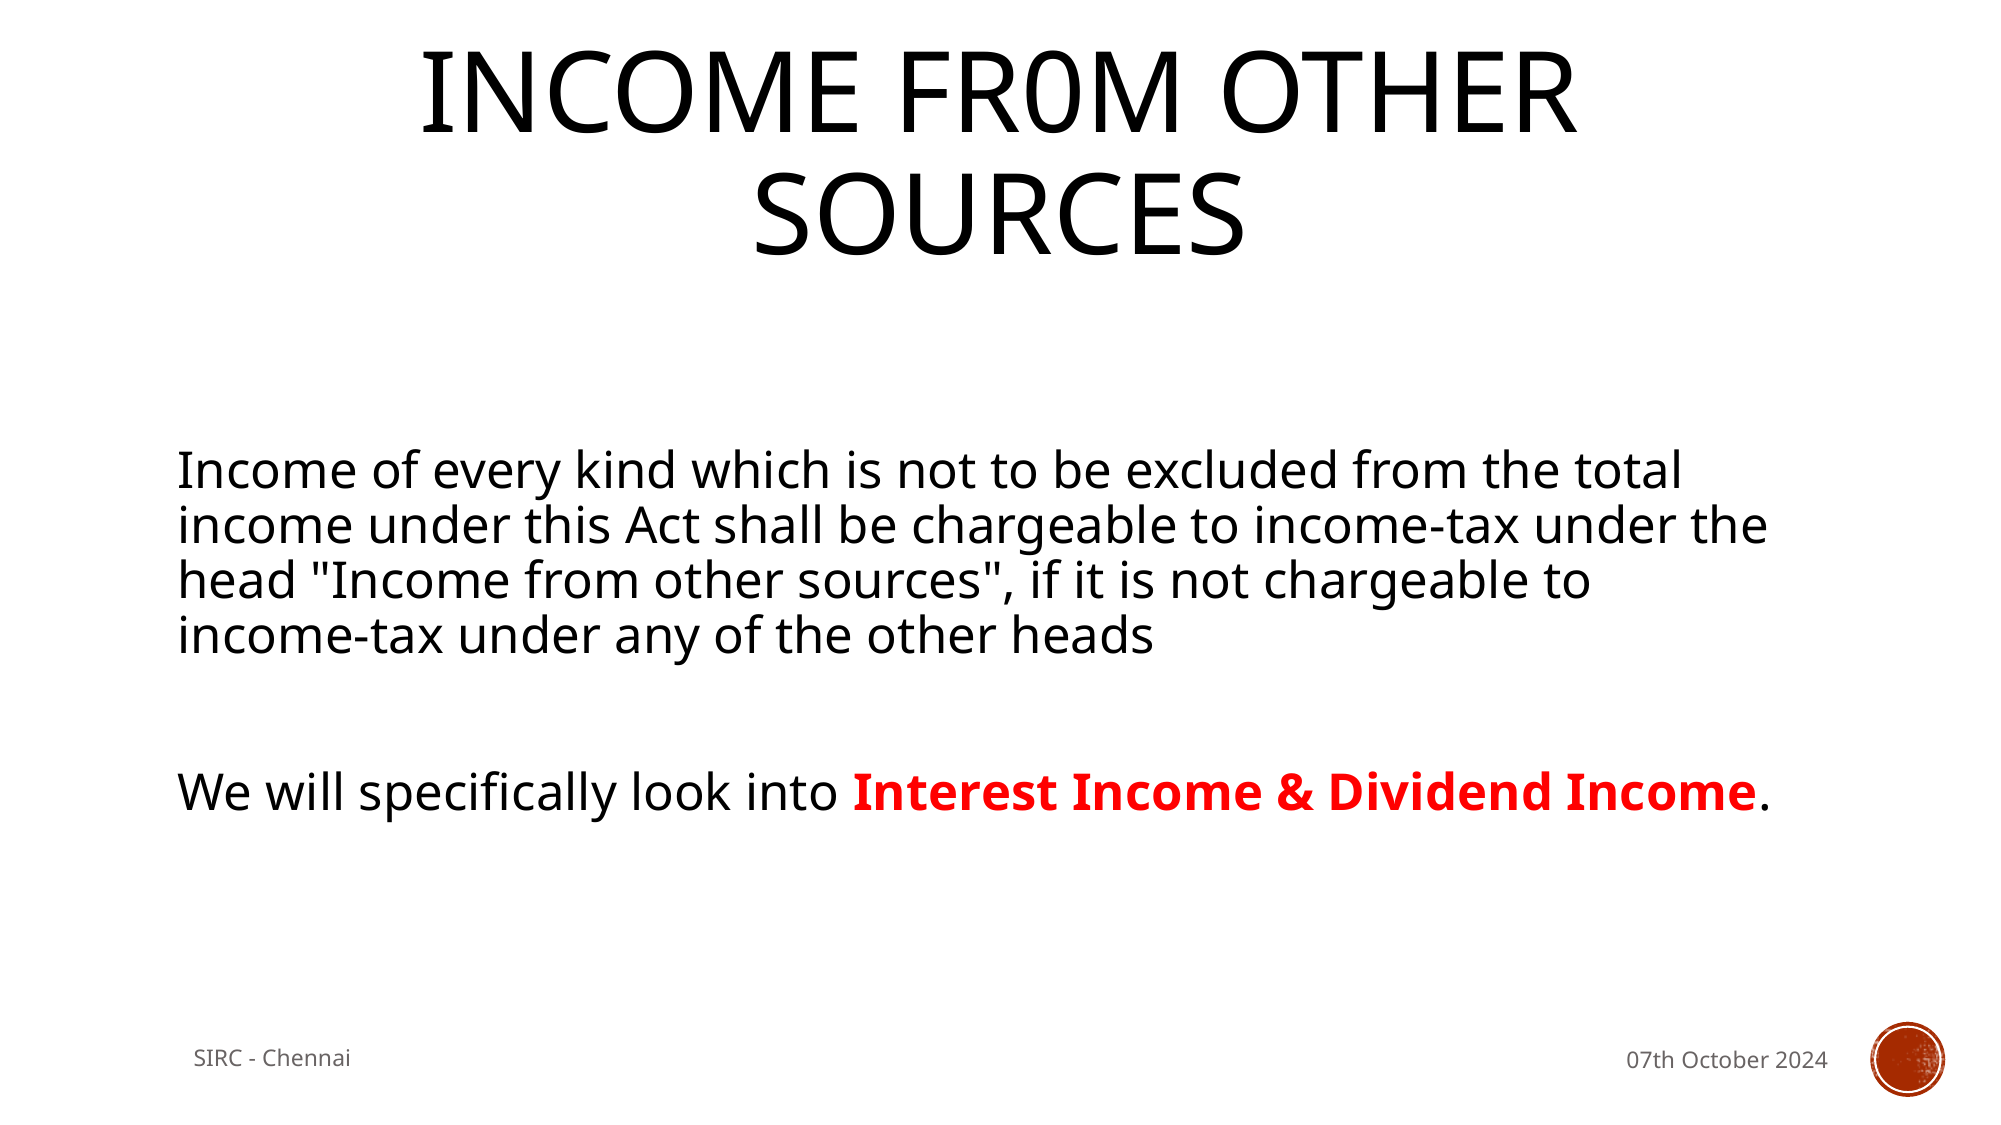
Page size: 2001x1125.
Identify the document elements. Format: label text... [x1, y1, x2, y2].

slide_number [1306, 1028, 1844, 1089]
title Income fr0m other sources [174, 24, 1825, 289]
footer SIRC - Chennai [178, 1028, 1217, 1089]
list Income of every kind which is not to be excluded from the total income under this Act shall be chargeable to income-tax under the head "Income from other sources", if it is not chargeable to income-tax under any of the other heads We will specifically look into Interest Income & Dividend Income. [162, 437, 1800, 888]
